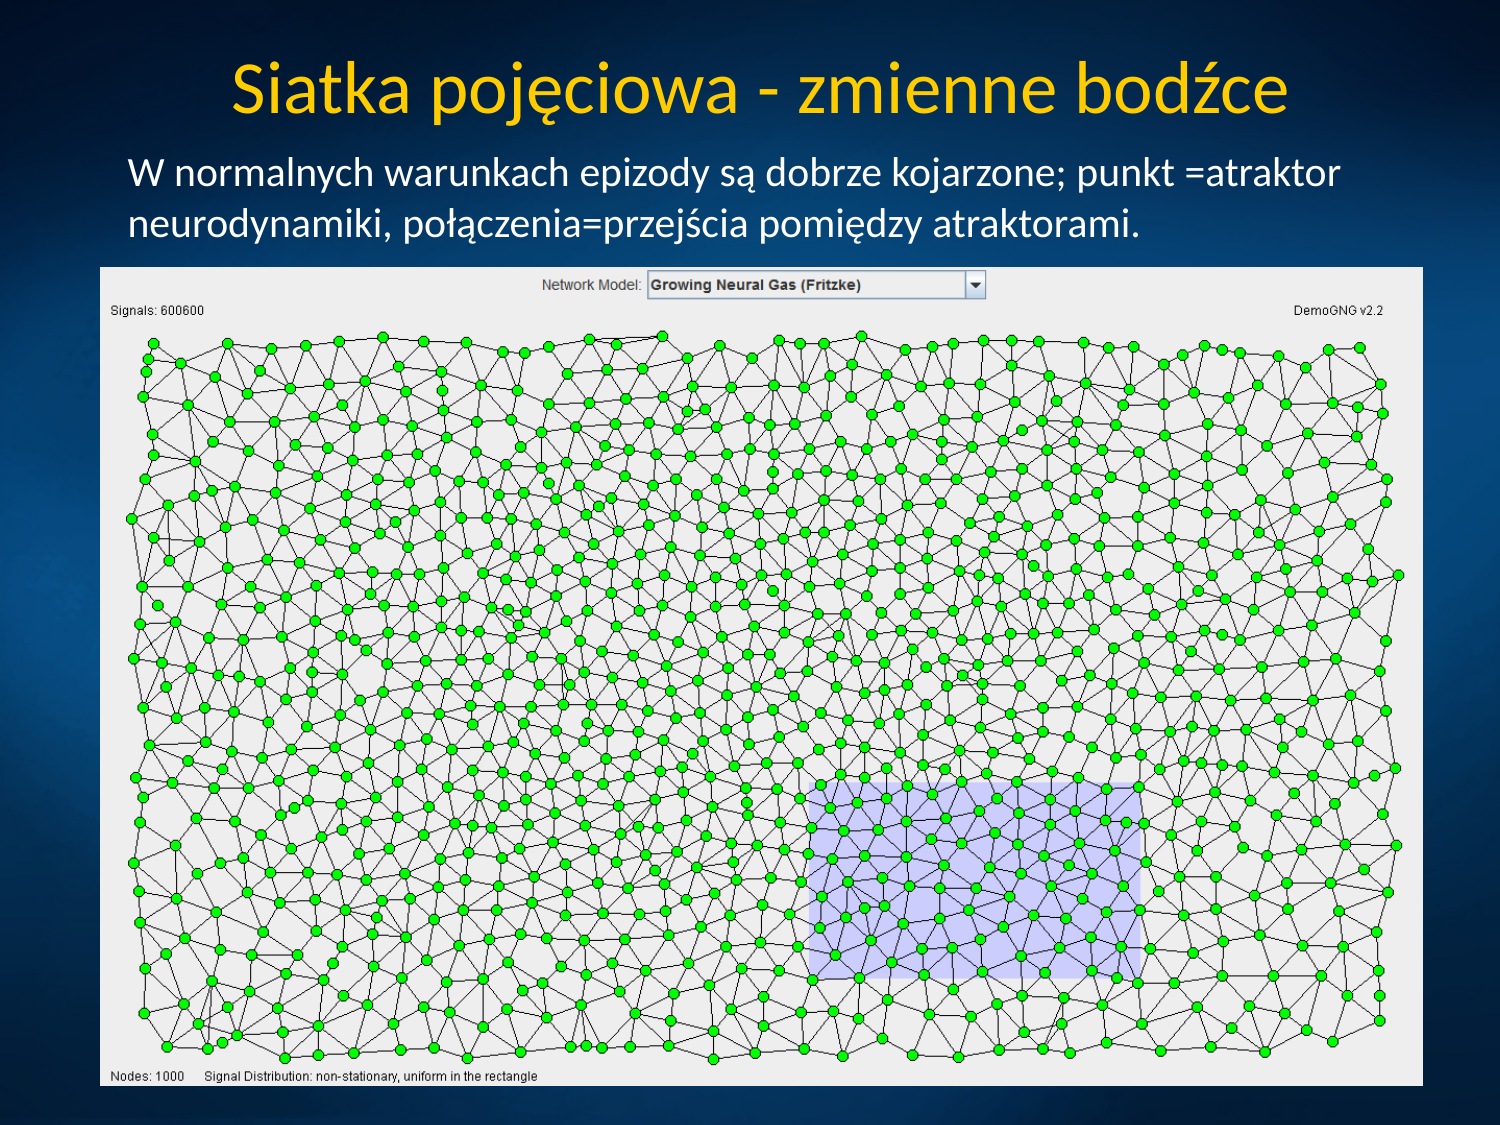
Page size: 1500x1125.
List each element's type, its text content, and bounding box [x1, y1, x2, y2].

list W normalnych warunkach epizody są dobrze kojarzone; punkt =atraktor neurodynamiki, połączenia=przejścia pomiędzy atraktorami. [112, 137, 1483, 244]
picture [0, 0, 1500, 1125]
title Siatka pojęciowa - zmienne bodźce [123, 18, 1400, 137]
